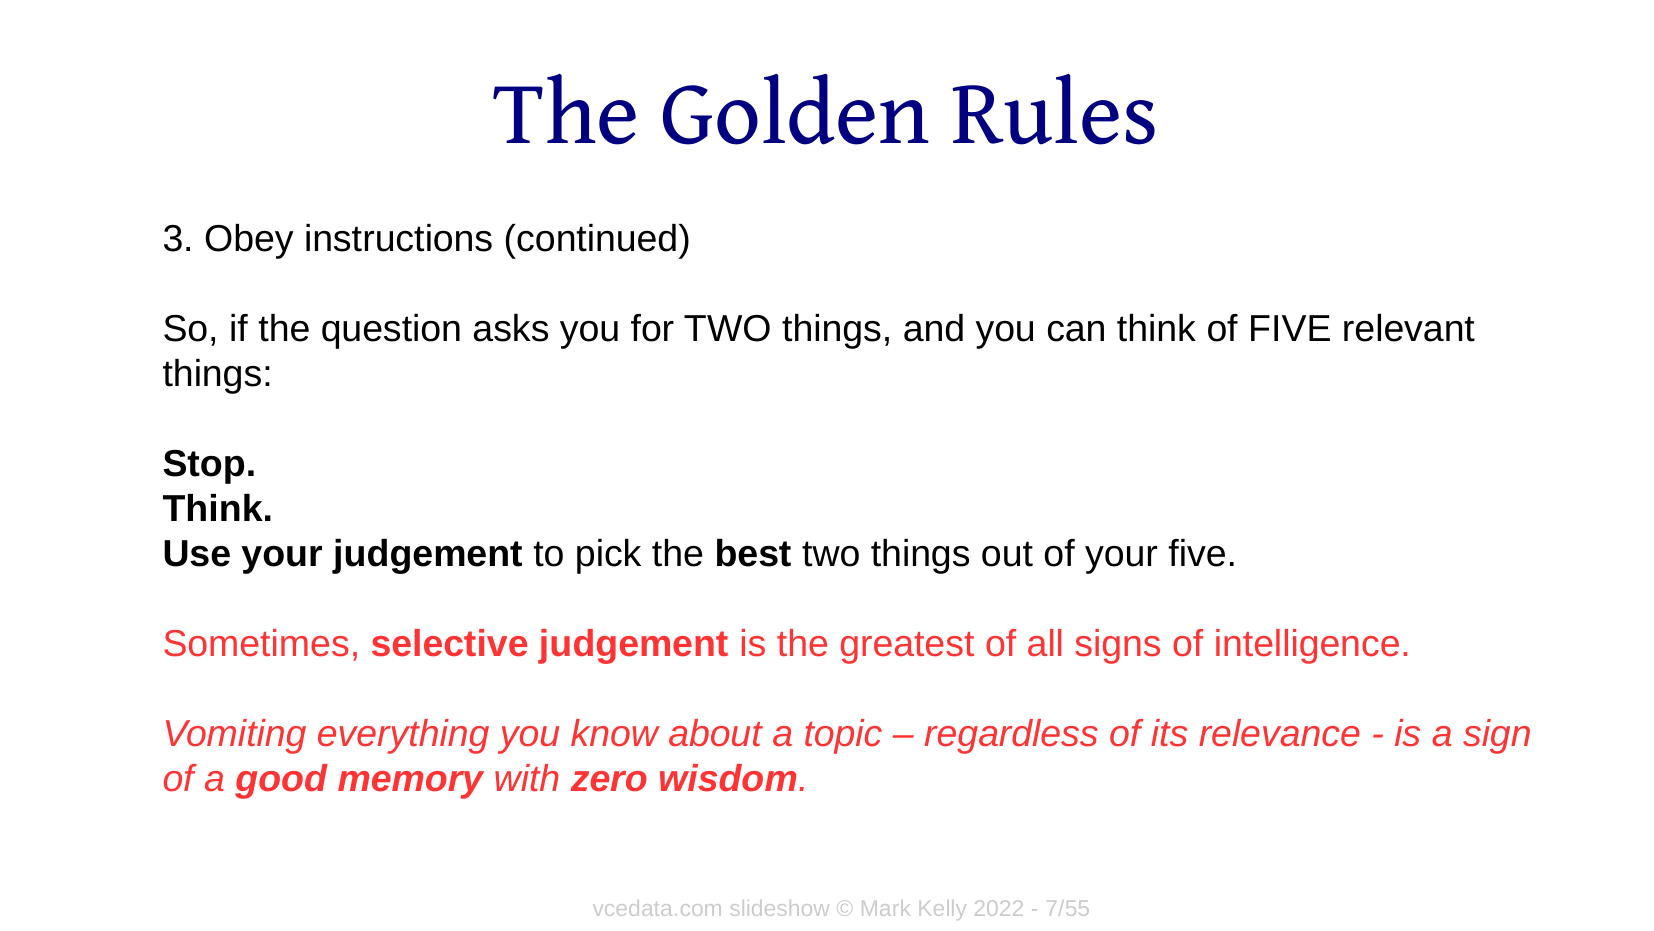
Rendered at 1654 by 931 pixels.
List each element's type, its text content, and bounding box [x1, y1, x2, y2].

text_box 3. Obey instructions (continued) So, if the question asks you for TWO things, and you can think of FIVE relevant things: Stop. Think. Use your judgement to pick the best two things out of your five. Sometimes, selective judgement is the greatest of all signs of intelligence. Vomiting everything you know about a topic – regardless of its relevance - is a sign of a good memory with zero wisdom. [147, 206, 1565, 851]
title The Golden Rules [82, 29, 1571, 185]
text_box vcedata.com slideshow © Mark Kelly 2022 - <number>/7 [354, 885, 1329, 930]
